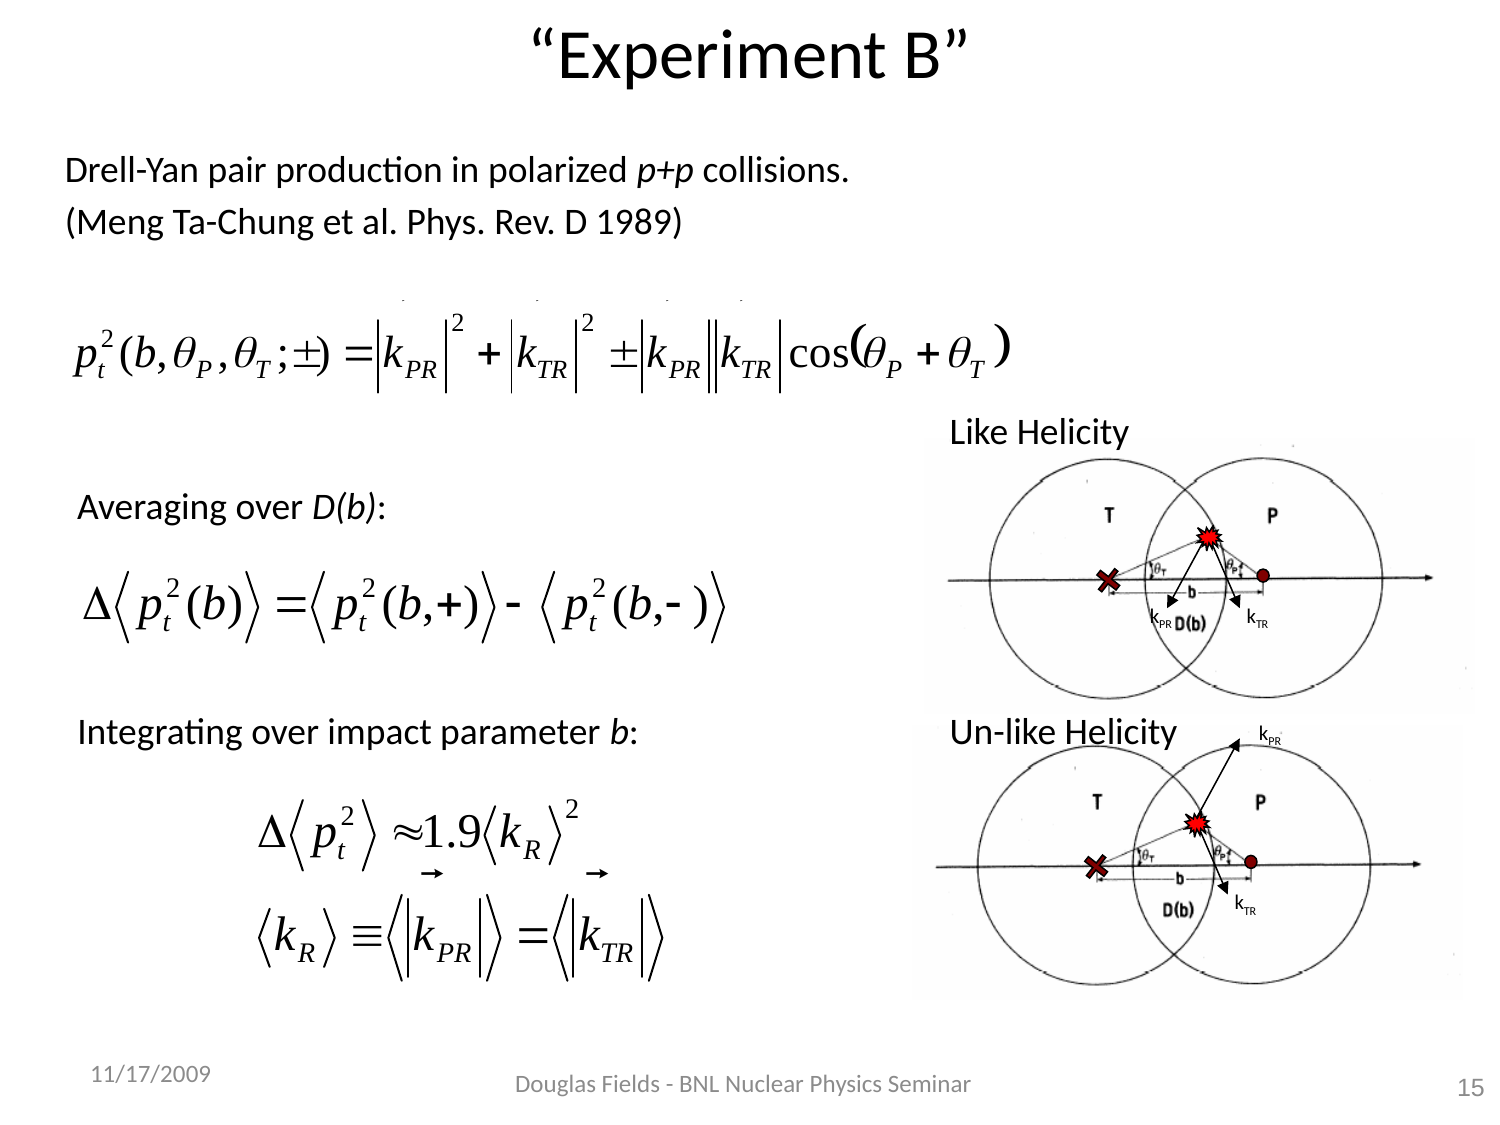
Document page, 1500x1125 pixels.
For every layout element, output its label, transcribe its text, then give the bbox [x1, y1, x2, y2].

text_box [912, 399, 1476, 1001]
text_box Averaging over D(b): [62, 474, 888, 535]
title “Experiment B” [0, 0, 1500, 100]
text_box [62, 299, 1013, 402]
footer Douglas Fields - BNL Nuclear Physics Seminar [487, 1062, 1000, 1103]
slide_number 15 [1250, 1046, 1500, 1125]
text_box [74, 562, 734, 653]
text_box Integrating over impact parameter b: [62, 699, 850, 760]
text_box Drell-Yan pair production in polarized p+p collisions. (Meng Ta-Chung et al. Phys. Rev. D 1989) [49, 137, 1400, 250]
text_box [249, 787, 676, 990]
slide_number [75, 1042, 425, 1103]
